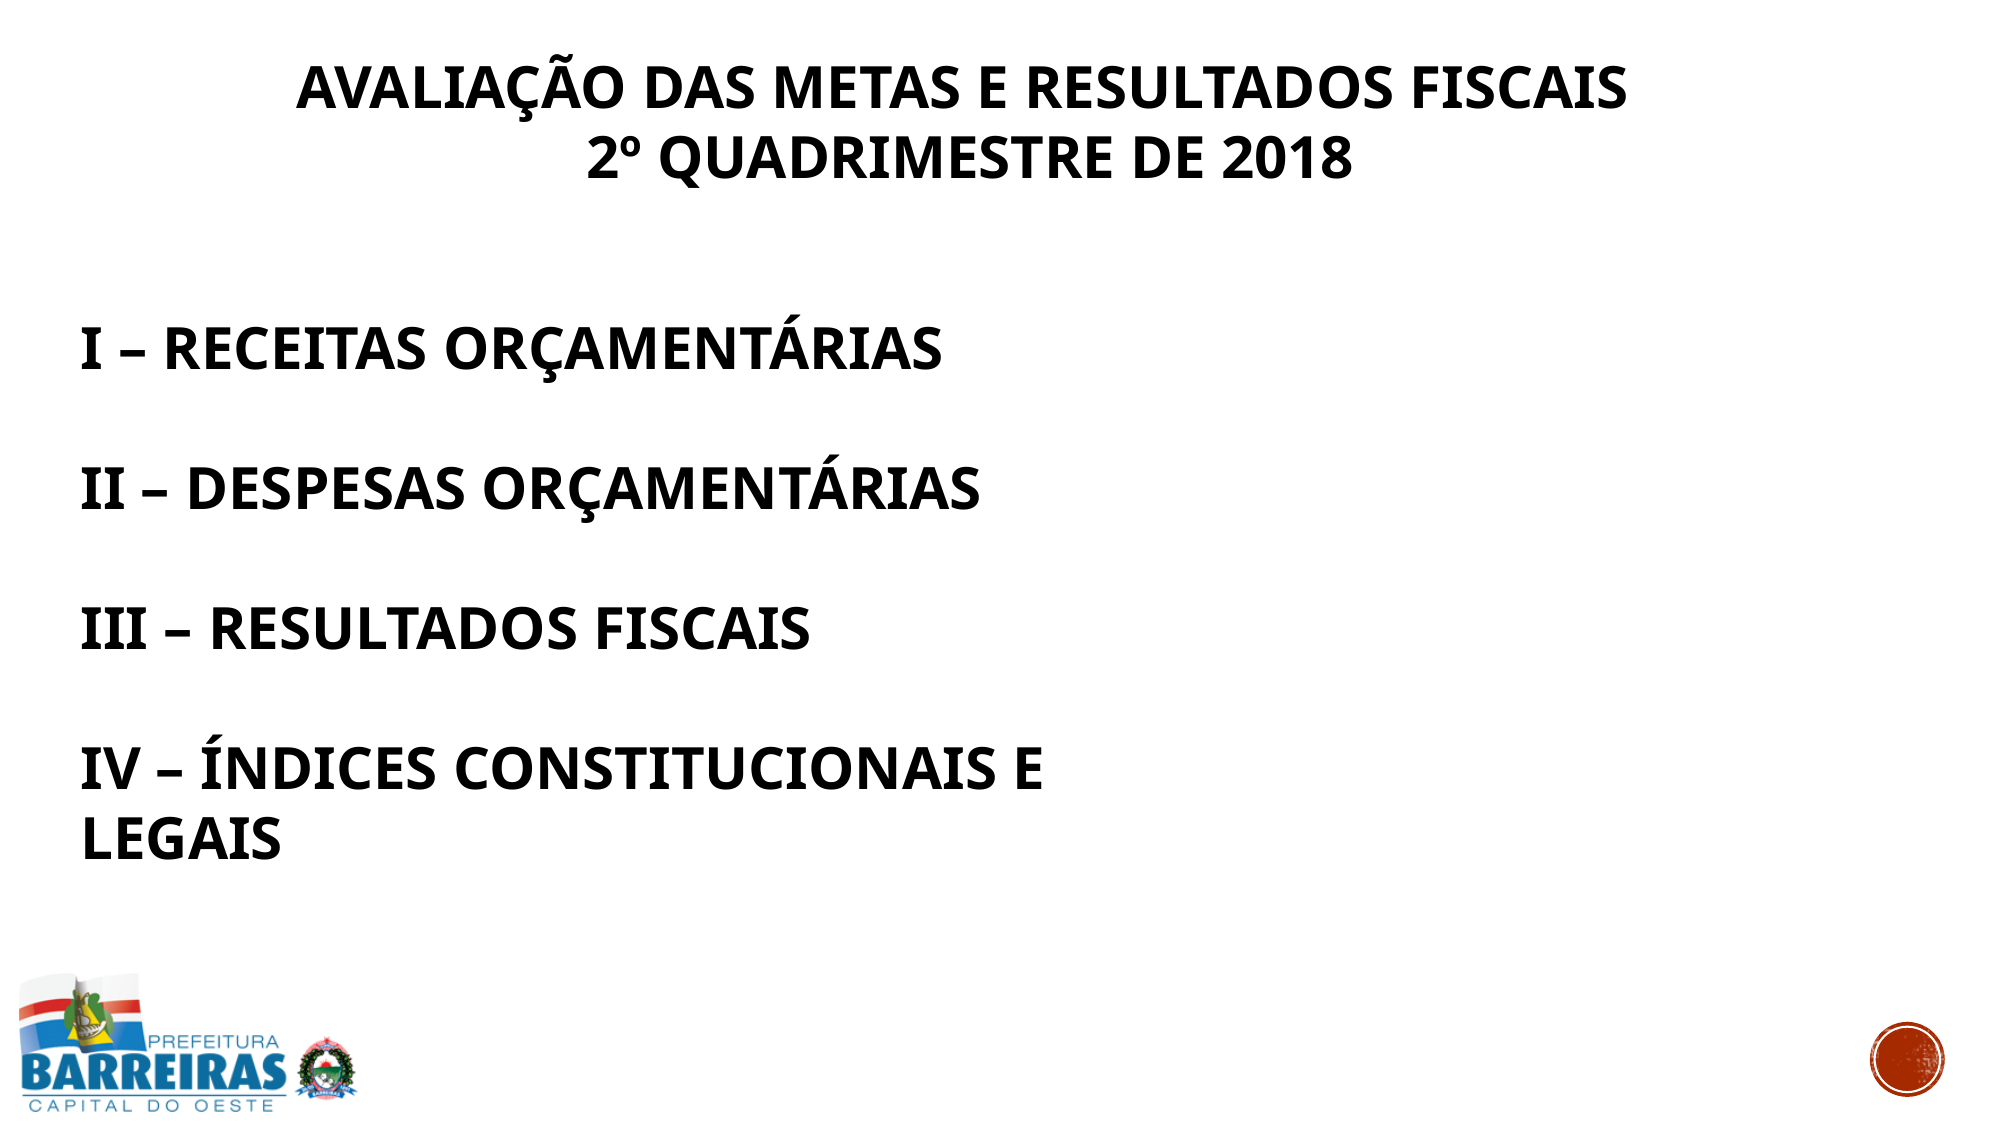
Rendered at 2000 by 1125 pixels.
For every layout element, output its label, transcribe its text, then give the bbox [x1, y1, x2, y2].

text_box AVALIAÇÃO DAS METAS E RESULTADOS FISCAIS 2º QUADRIMESTRE DE 2018 [196, 42, 1744, 198]
text_box I – RECEITAS ORÇAMENTÁRIAS II – DESPESAS ORÇAMENTÁRIAS III – RESULTADOS FISCAIS IV – ÍNDICES CONSTITUCIONAIS E LEGAIS [31, 258, 1095, 879]
picture [19, 973, 358, 1112]
